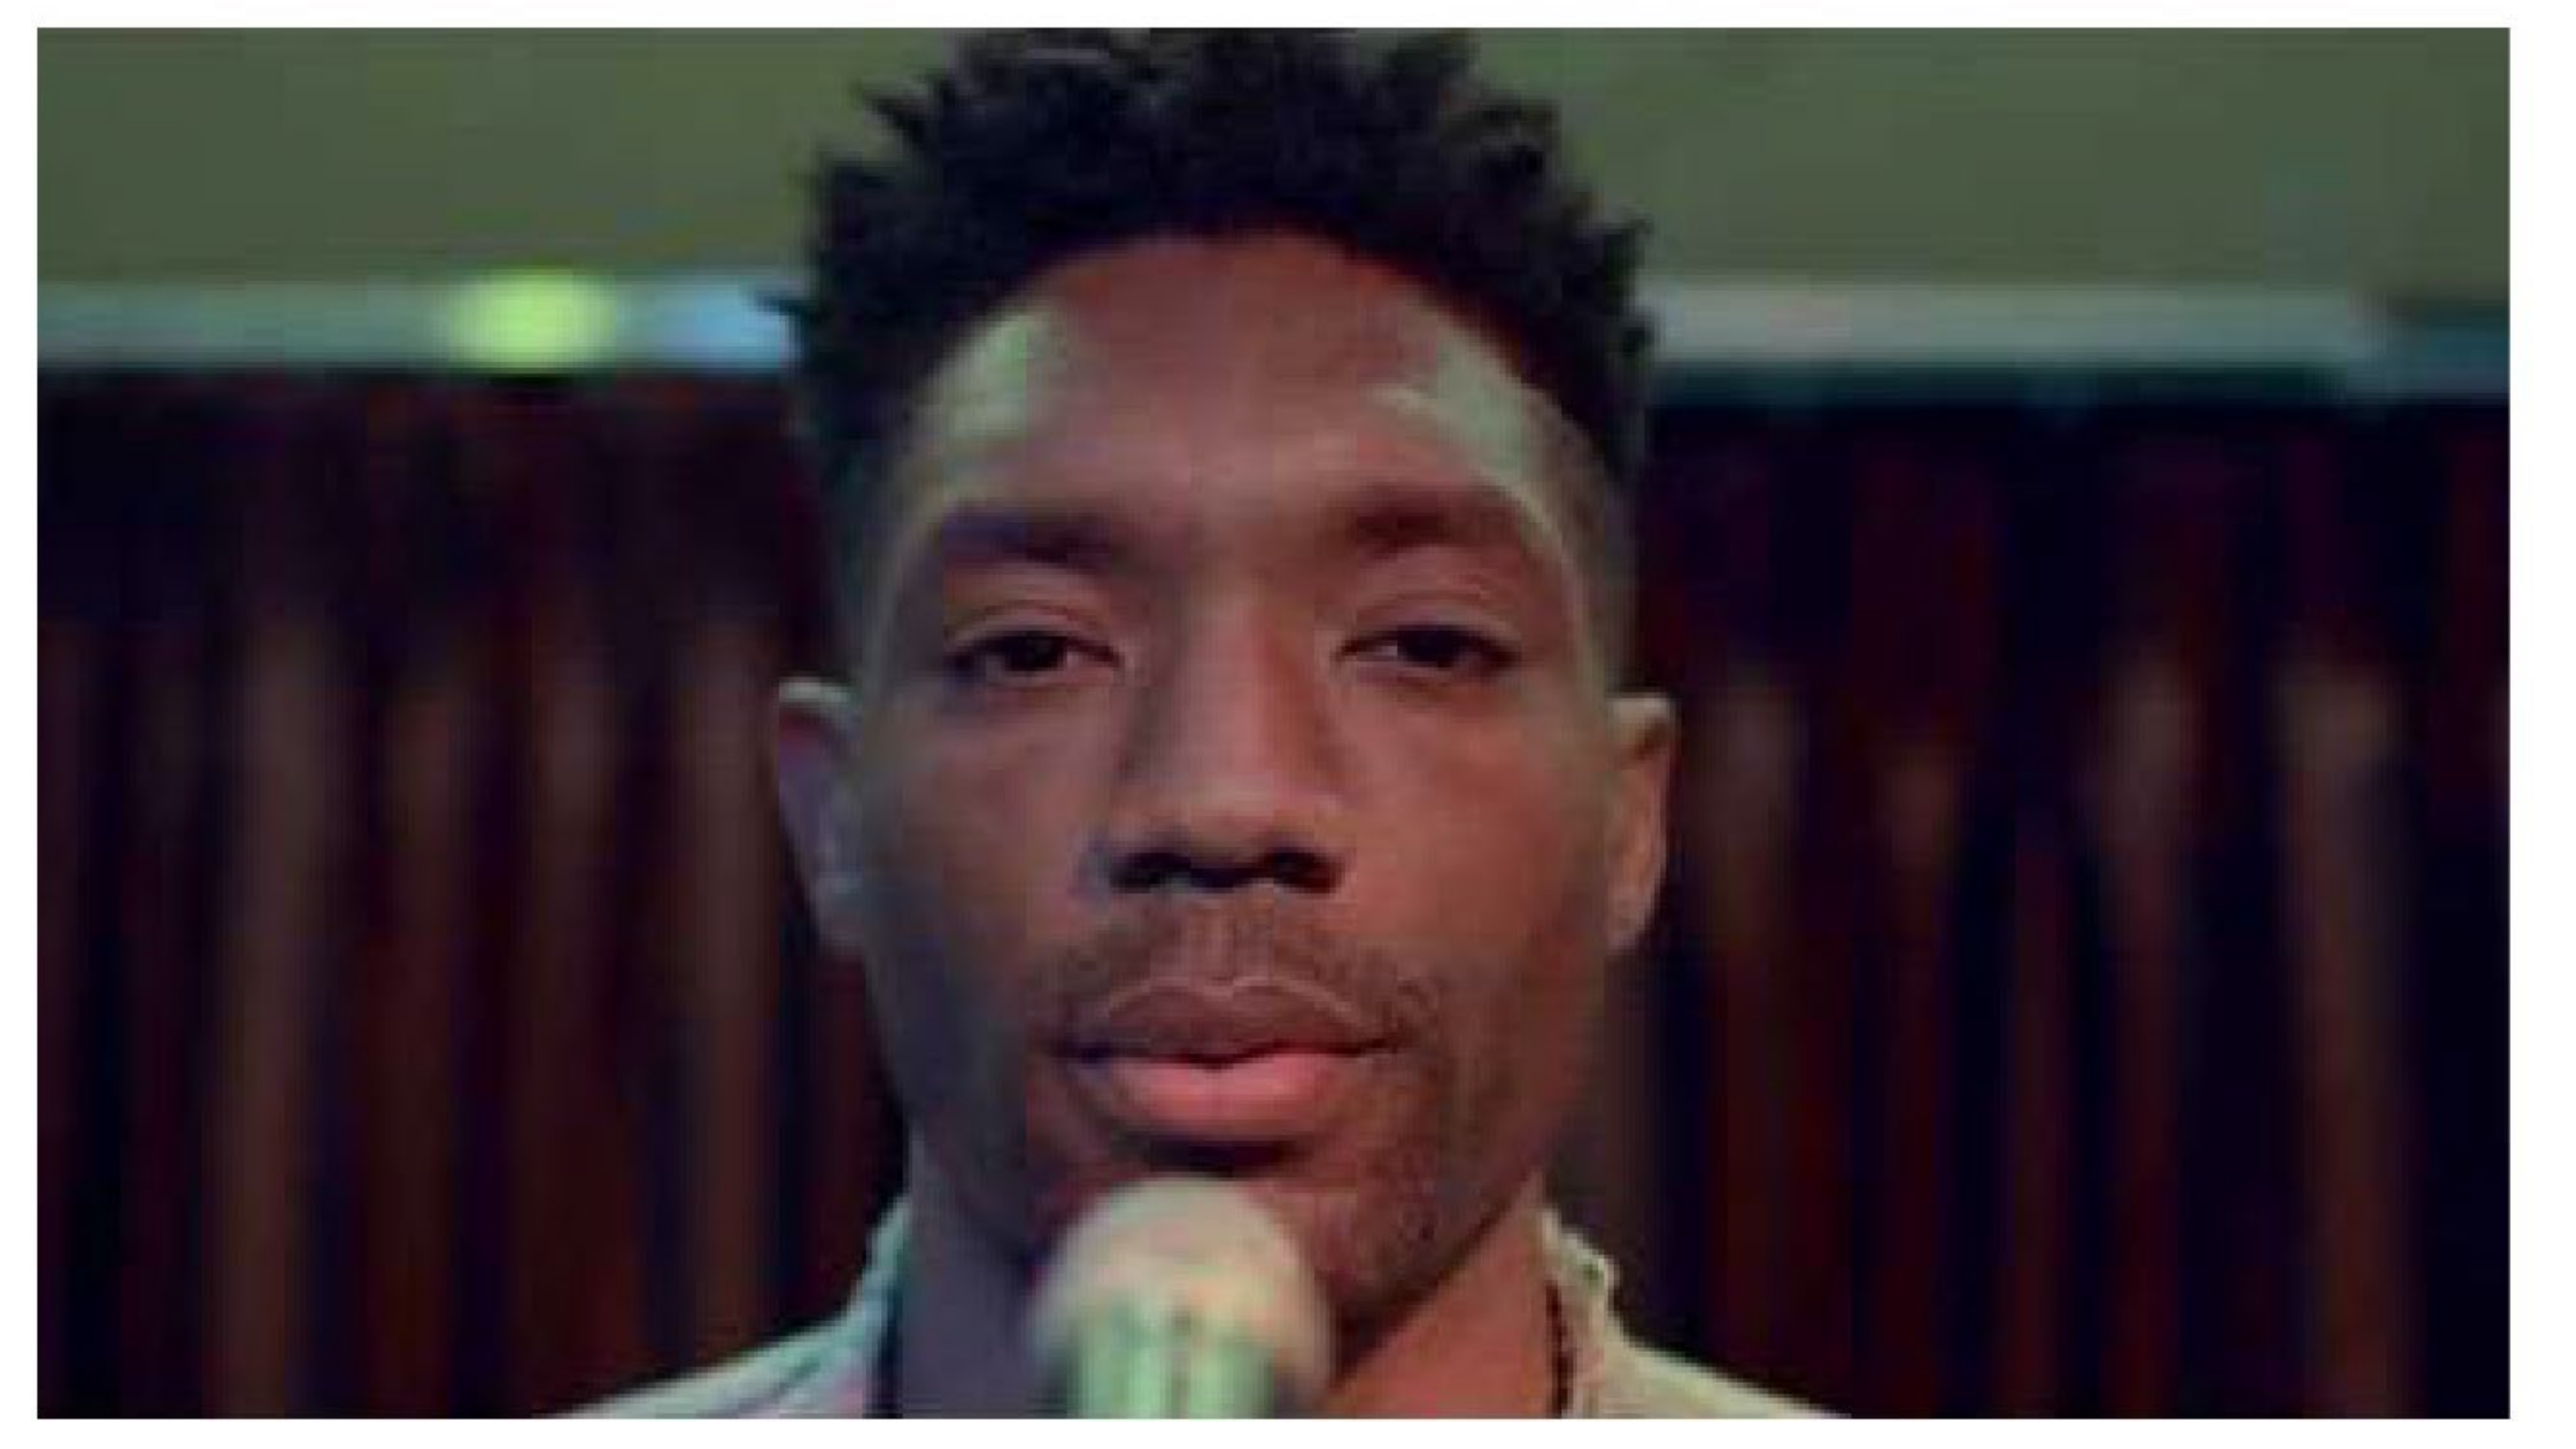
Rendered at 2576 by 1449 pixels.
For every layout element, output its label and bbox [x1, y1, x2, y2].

text_box [30, 0, 2534, 1422]
